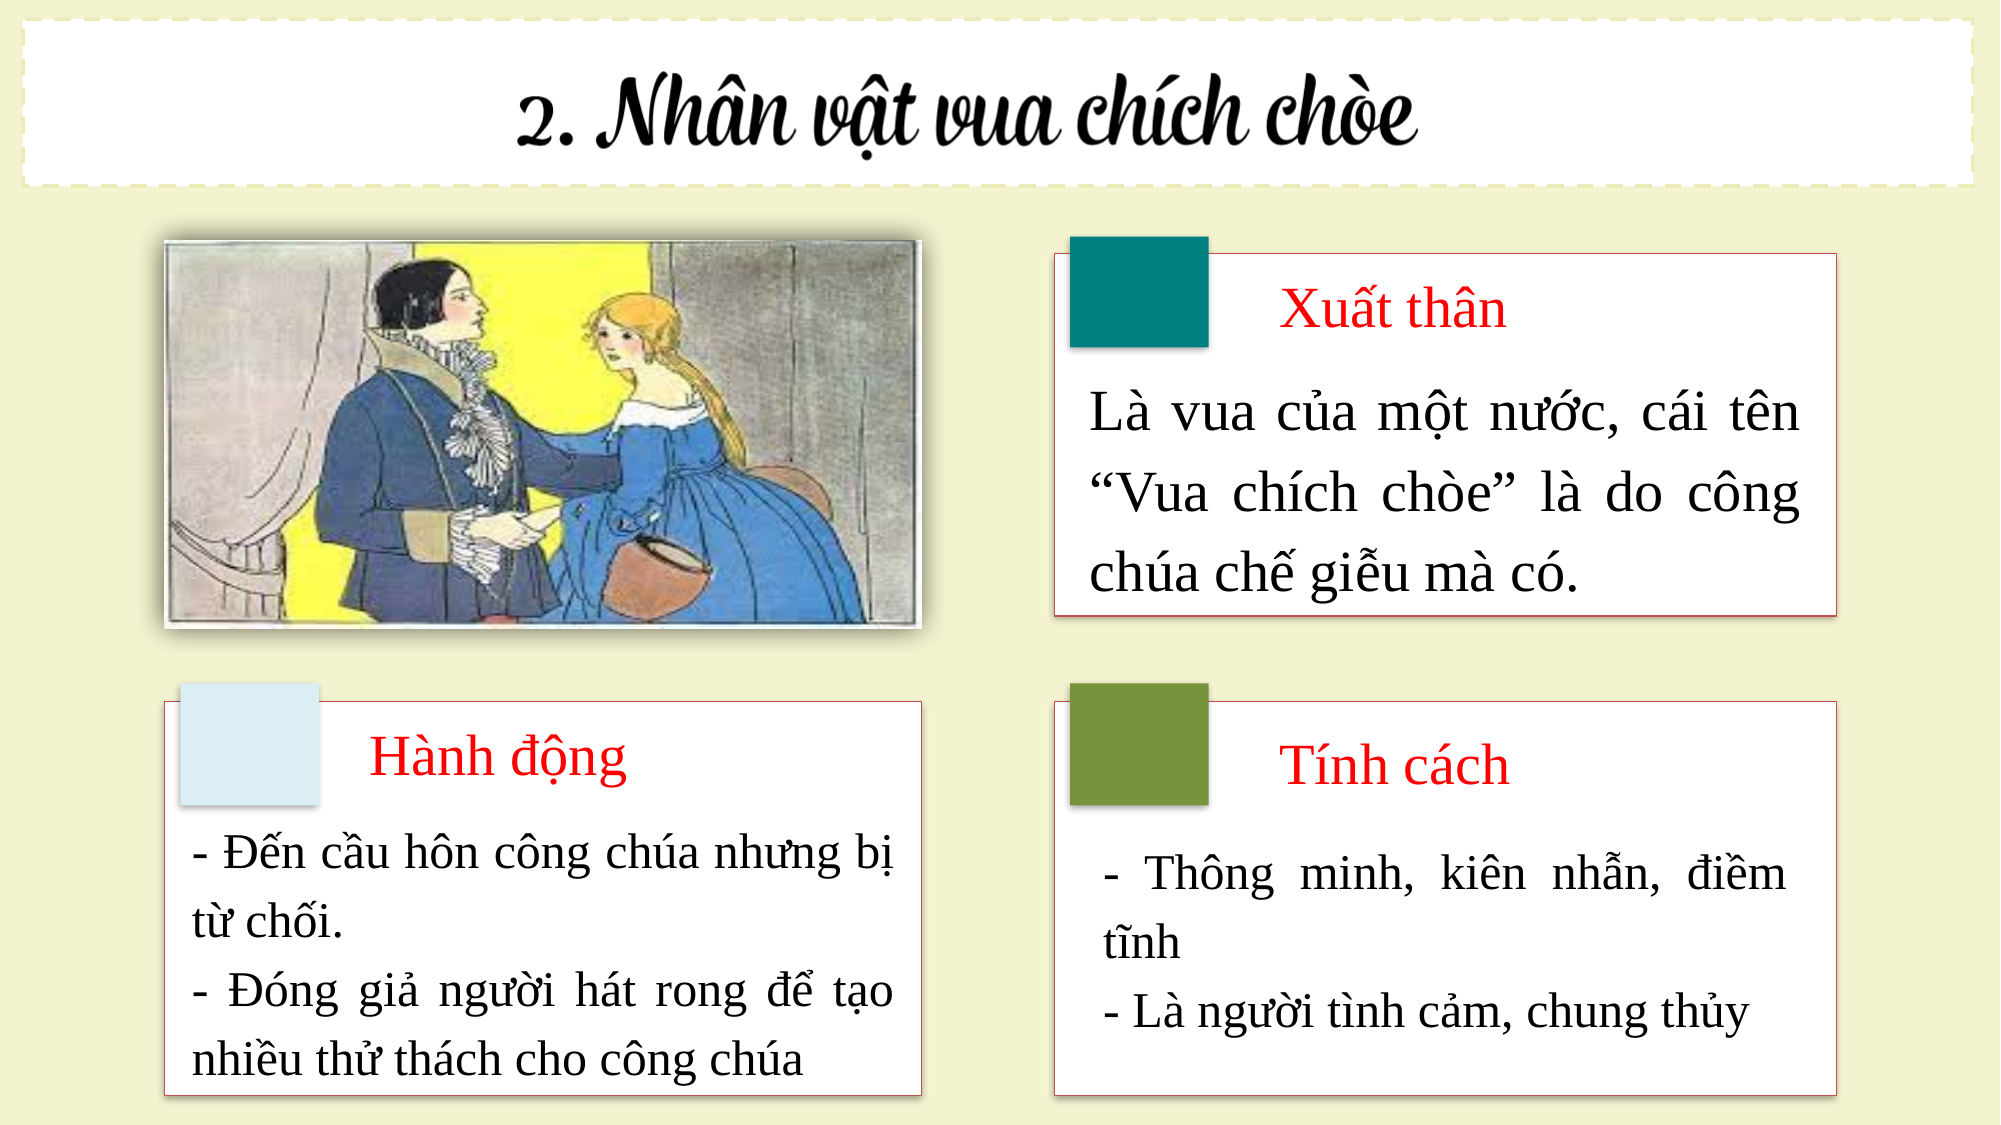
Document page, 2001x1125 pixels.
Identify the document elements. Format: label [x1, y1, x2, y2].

text_box [1054, 683, 1838, 1097]
picture [454, 25, 1524, 237]
text_box [1054, 236, 1838, 617]
picture [164, 240, 922, 630]
text_box [164, 683, 922, 1097]
text_box [21, 17, 1975, 188]
